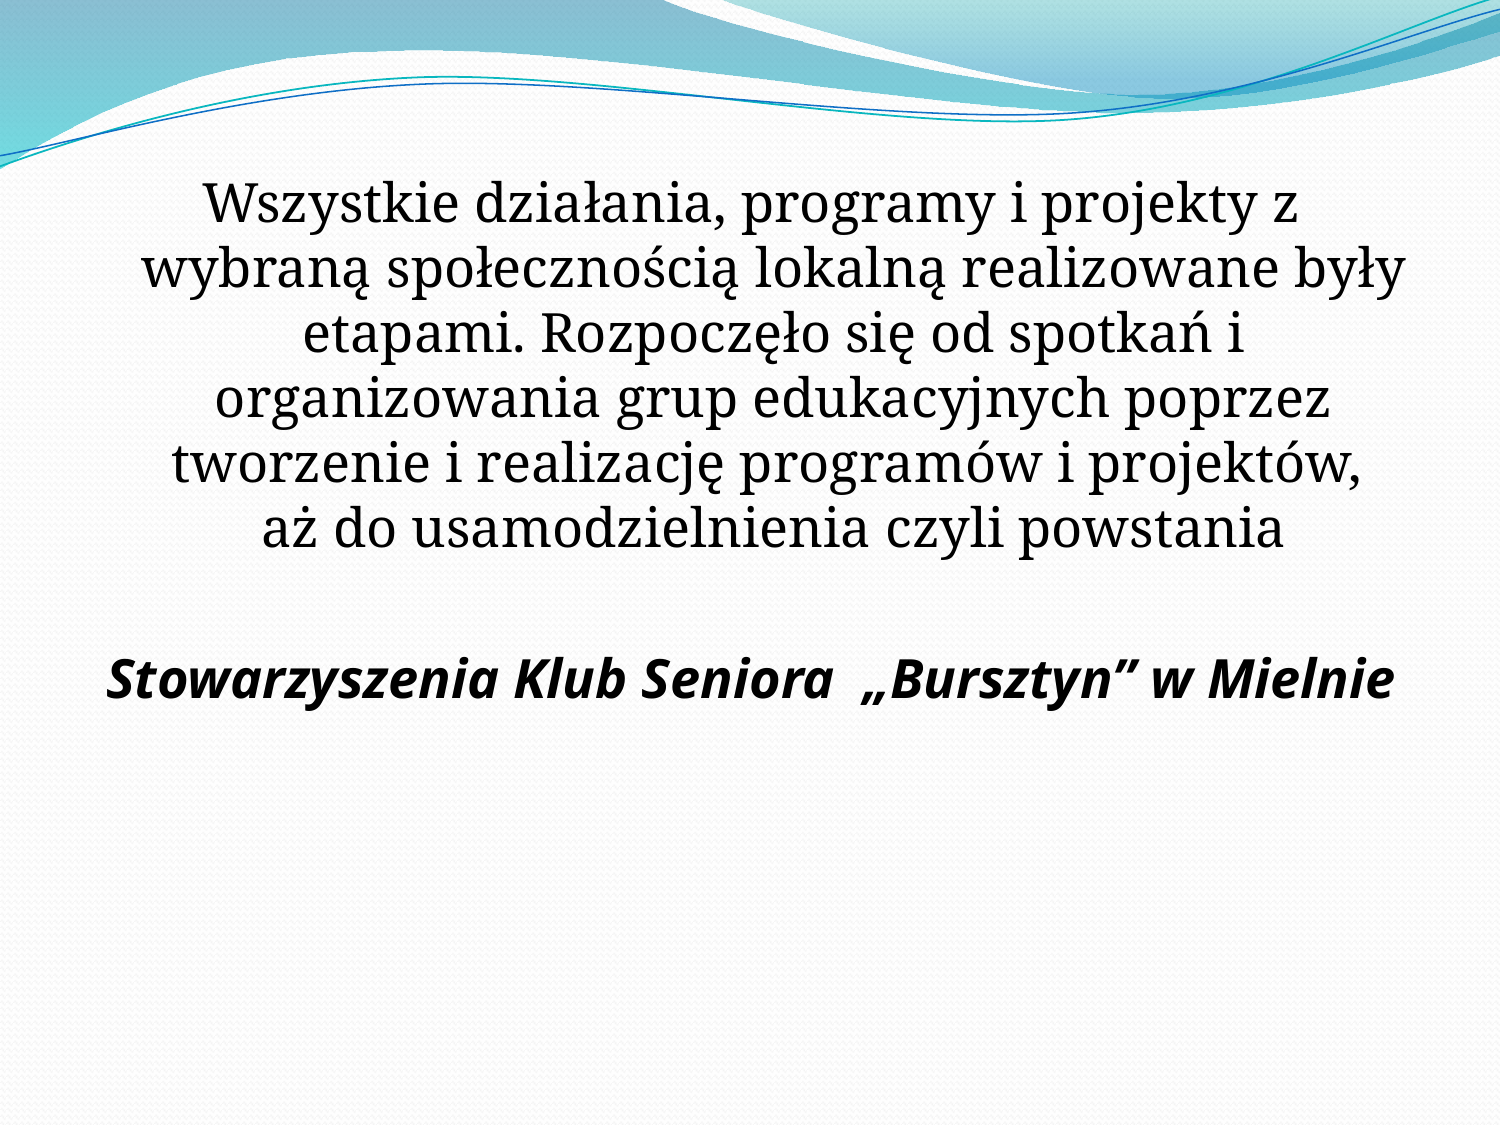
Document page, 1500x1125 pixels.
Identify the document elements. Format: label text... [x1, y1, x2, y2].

list Wszystkie działania, programy i projekty z wybraną społecznością lokalną realizowane były etapami. Rozpoczęło się od spotkań i organizowania grup edukacyjnych poprzez tworzenie i realizację programów i projektów, aż do usamodzielnienia czyli powstania Stowarzyszenia Klub Seniora „Bursztyn” w Mielnie [76, 160, 1427, 881]
